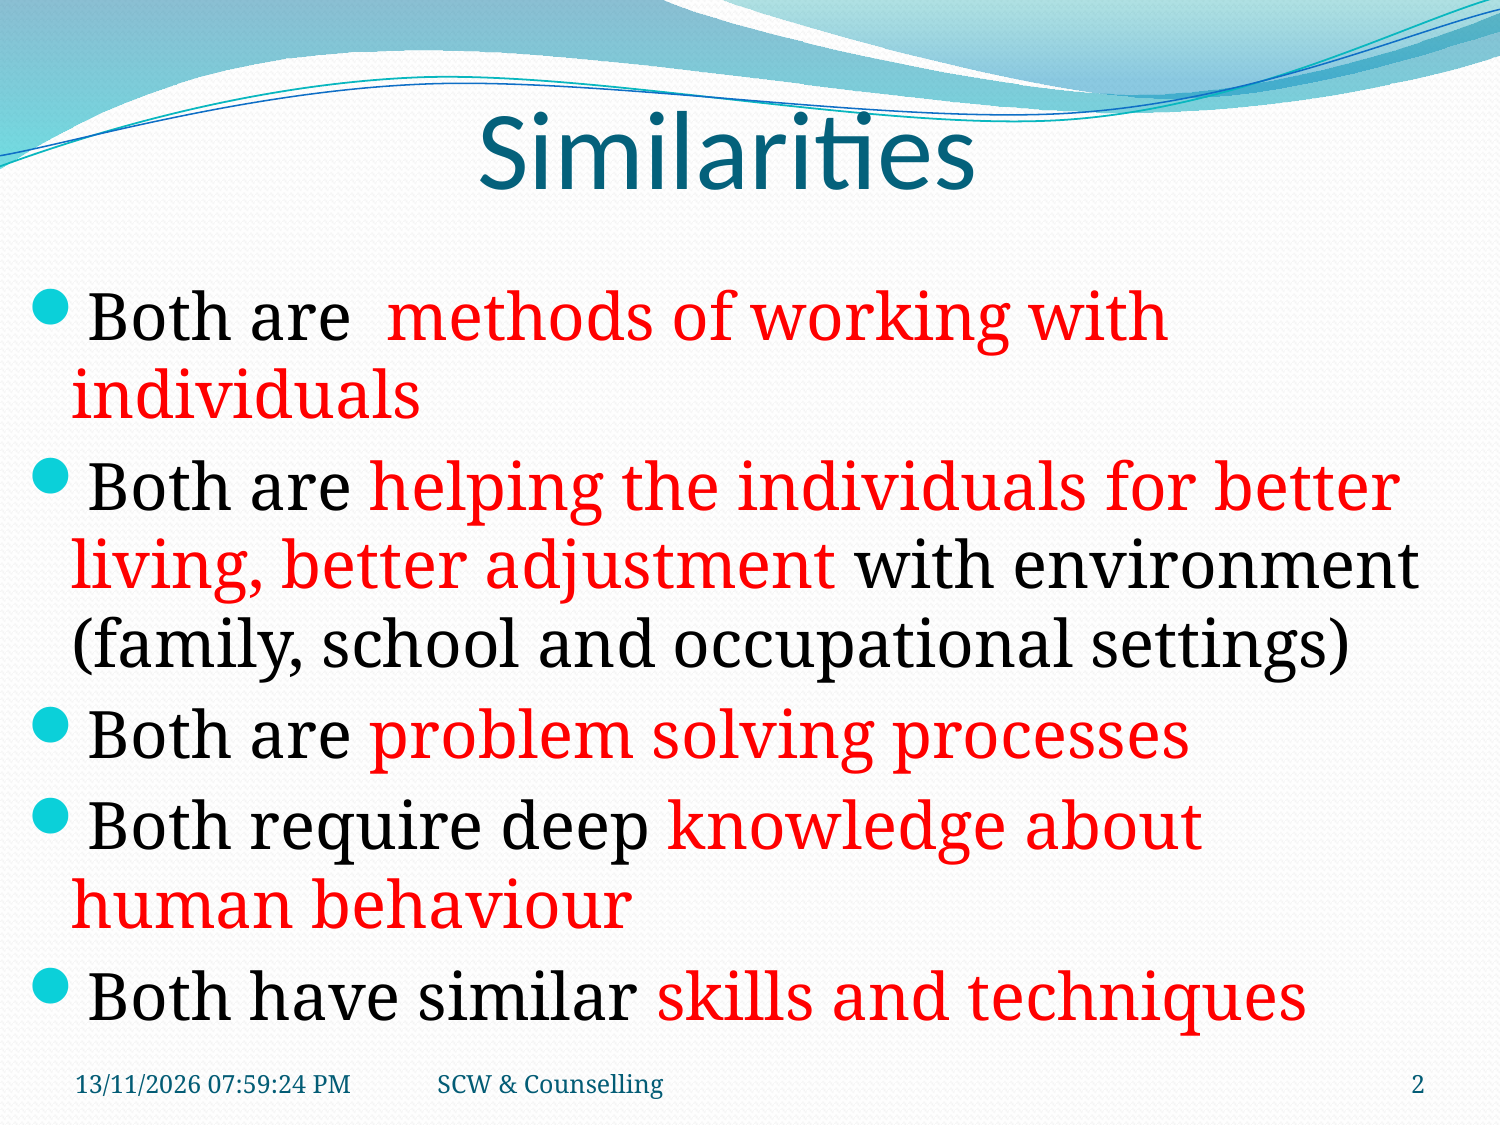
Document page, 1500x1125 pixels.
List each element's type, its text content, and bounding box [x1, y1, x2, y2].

footer SCW & Counselling [437, 1042, 988, 1103]
slide_number 2 [1299, 1042, 1425, 1103]
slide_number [75, 1042, 425, 1103]
title Similarities [24, 62, 1430, 213]
list Both are methods of working with individuals Both are helping the individuals for better living, better adjustment with environment (family, school and occupational settings) Both are problem solving processes Both require deep knowledge about human behaviour Both have similar skills and techniques [12, 275, 1450, 1053]
